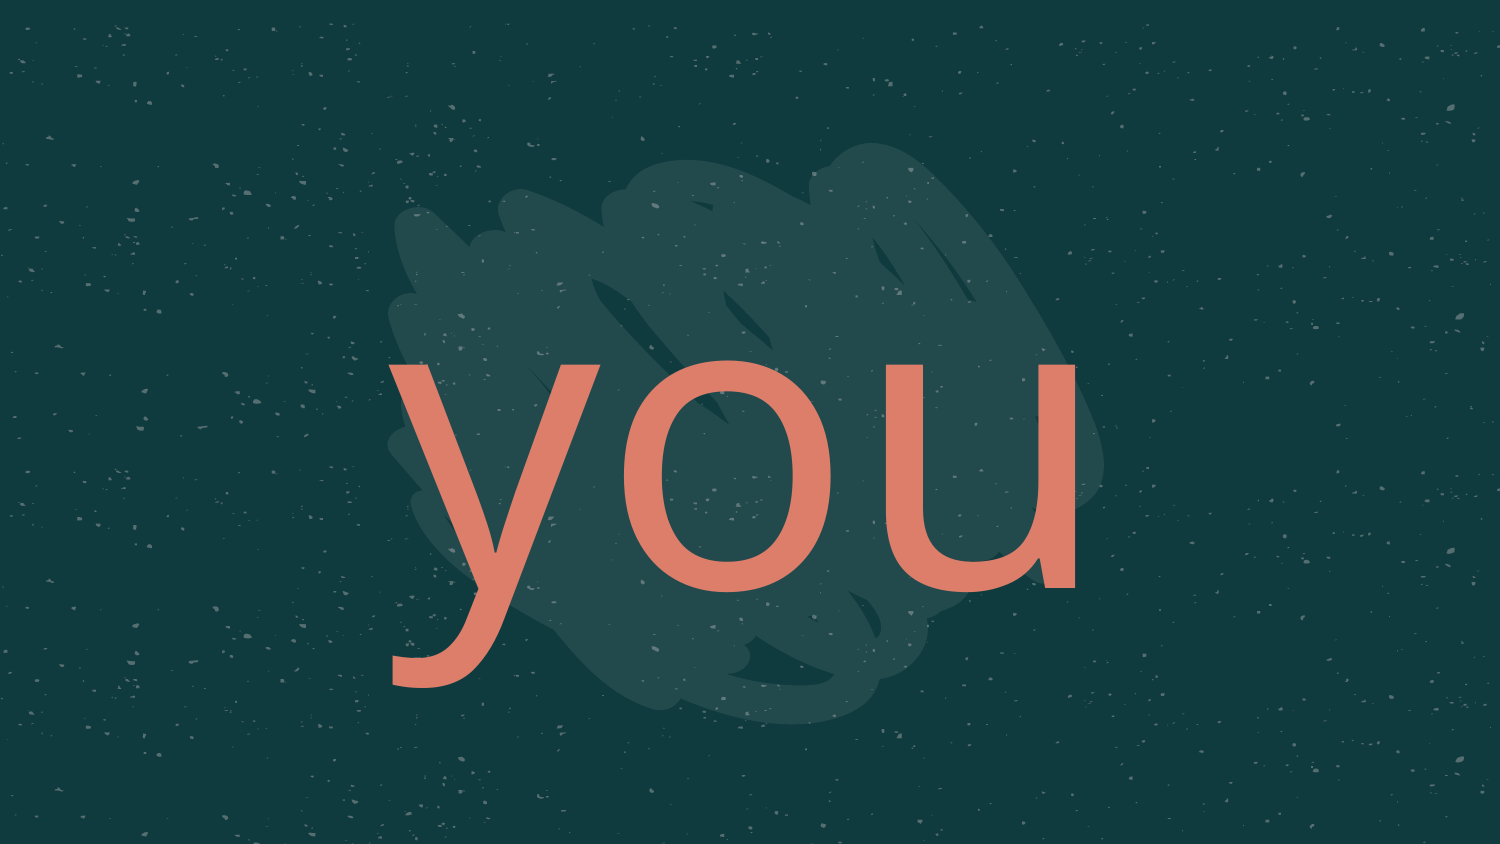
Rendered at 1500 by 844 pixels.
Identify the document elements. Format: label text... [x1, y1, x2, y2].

title you [195, 275, 1305, 569]
picture [0, 0, 1500, 844]
